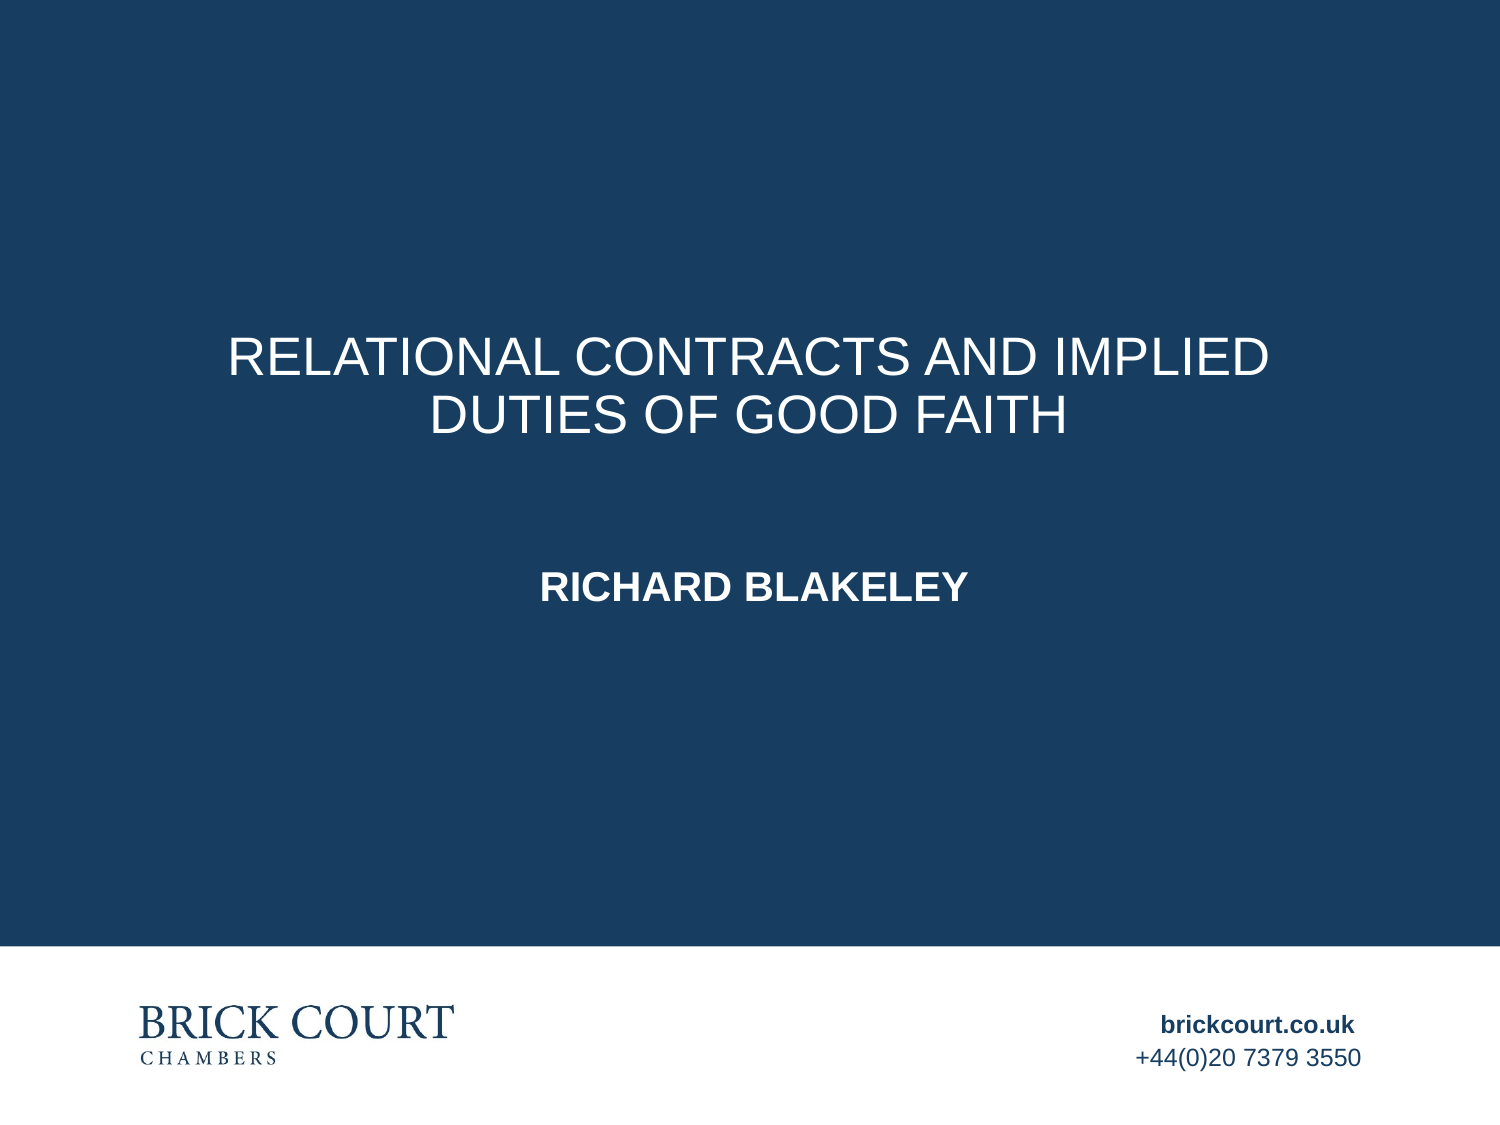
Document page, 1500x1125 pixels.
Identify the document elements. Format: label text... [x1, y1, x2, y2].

footer brickcourt.co.uk +44(0)20 7379 3550 [871, 1008, 1378, 1069]
list RICHARD BLAKELEY [139, 570, 1395, 929]
title RELATIONAL CONTRACTS AND IMPLIED DUTIES OF GOOD FAITH [187, 196, 1313, 445]
picture [0, 947, 1500, 1125]
